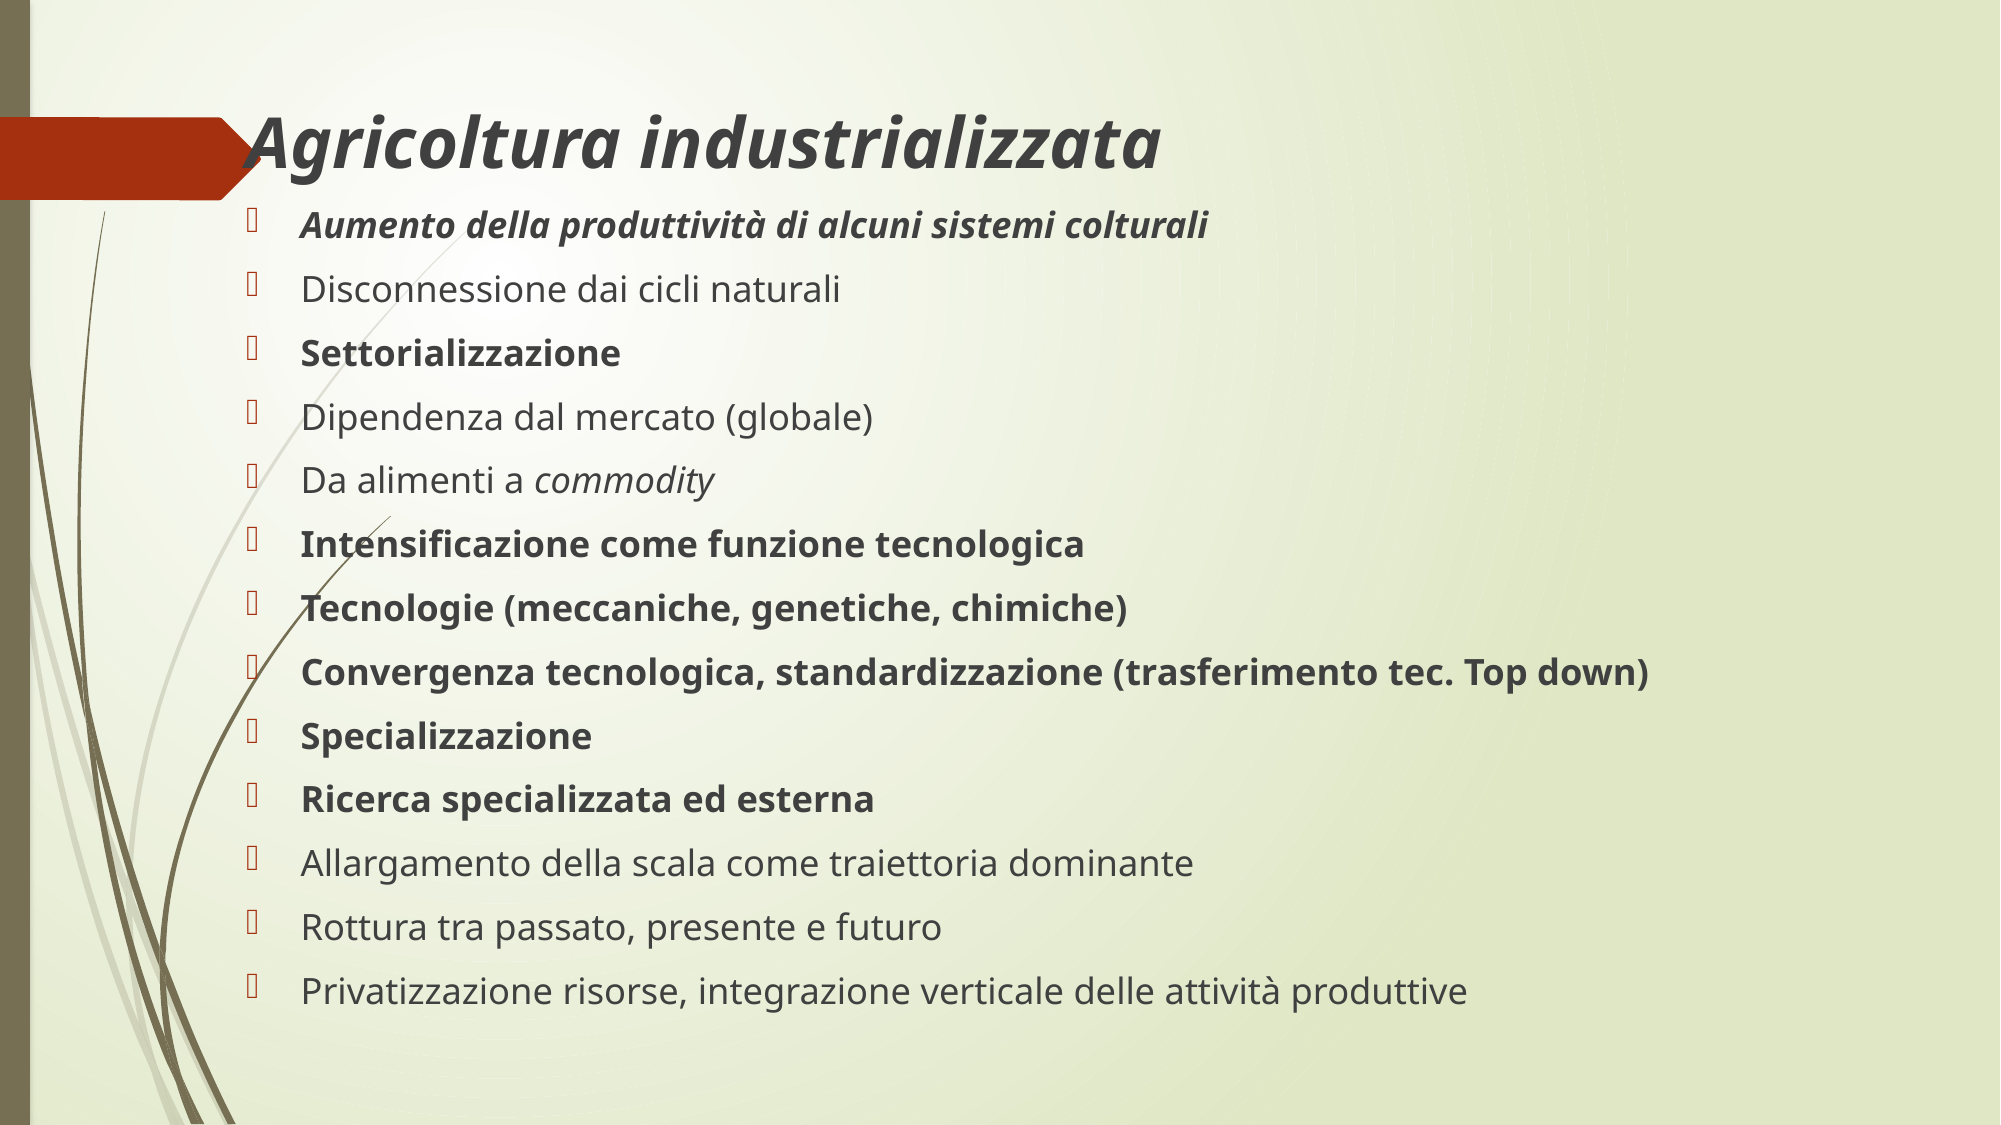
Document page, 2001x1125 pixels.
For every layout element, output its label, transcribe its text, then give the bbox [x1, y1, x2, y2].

list Agricoltura industrializzata Aumento della produttività di alcuni sistemi colturali Disconnessione dai cicli naturali Settorializzazione Dipendenza dal mercato (globale) Da alimenti a commodity Intensificazione come funzione tecnologica Tecnologie (meccaniche, genetiche, chimiche) Convergenza tecnologica, standardizzazione (trasferimento tec. Top down) Specializzazione Ricerca specializzata ed esterna Allargamento della scala come traiettoria dominante Rottura tra passato, presente e futuro Privatizzazione risorse, integrazione verticale delle attività produttive [231, 90, 1954, 1023]
